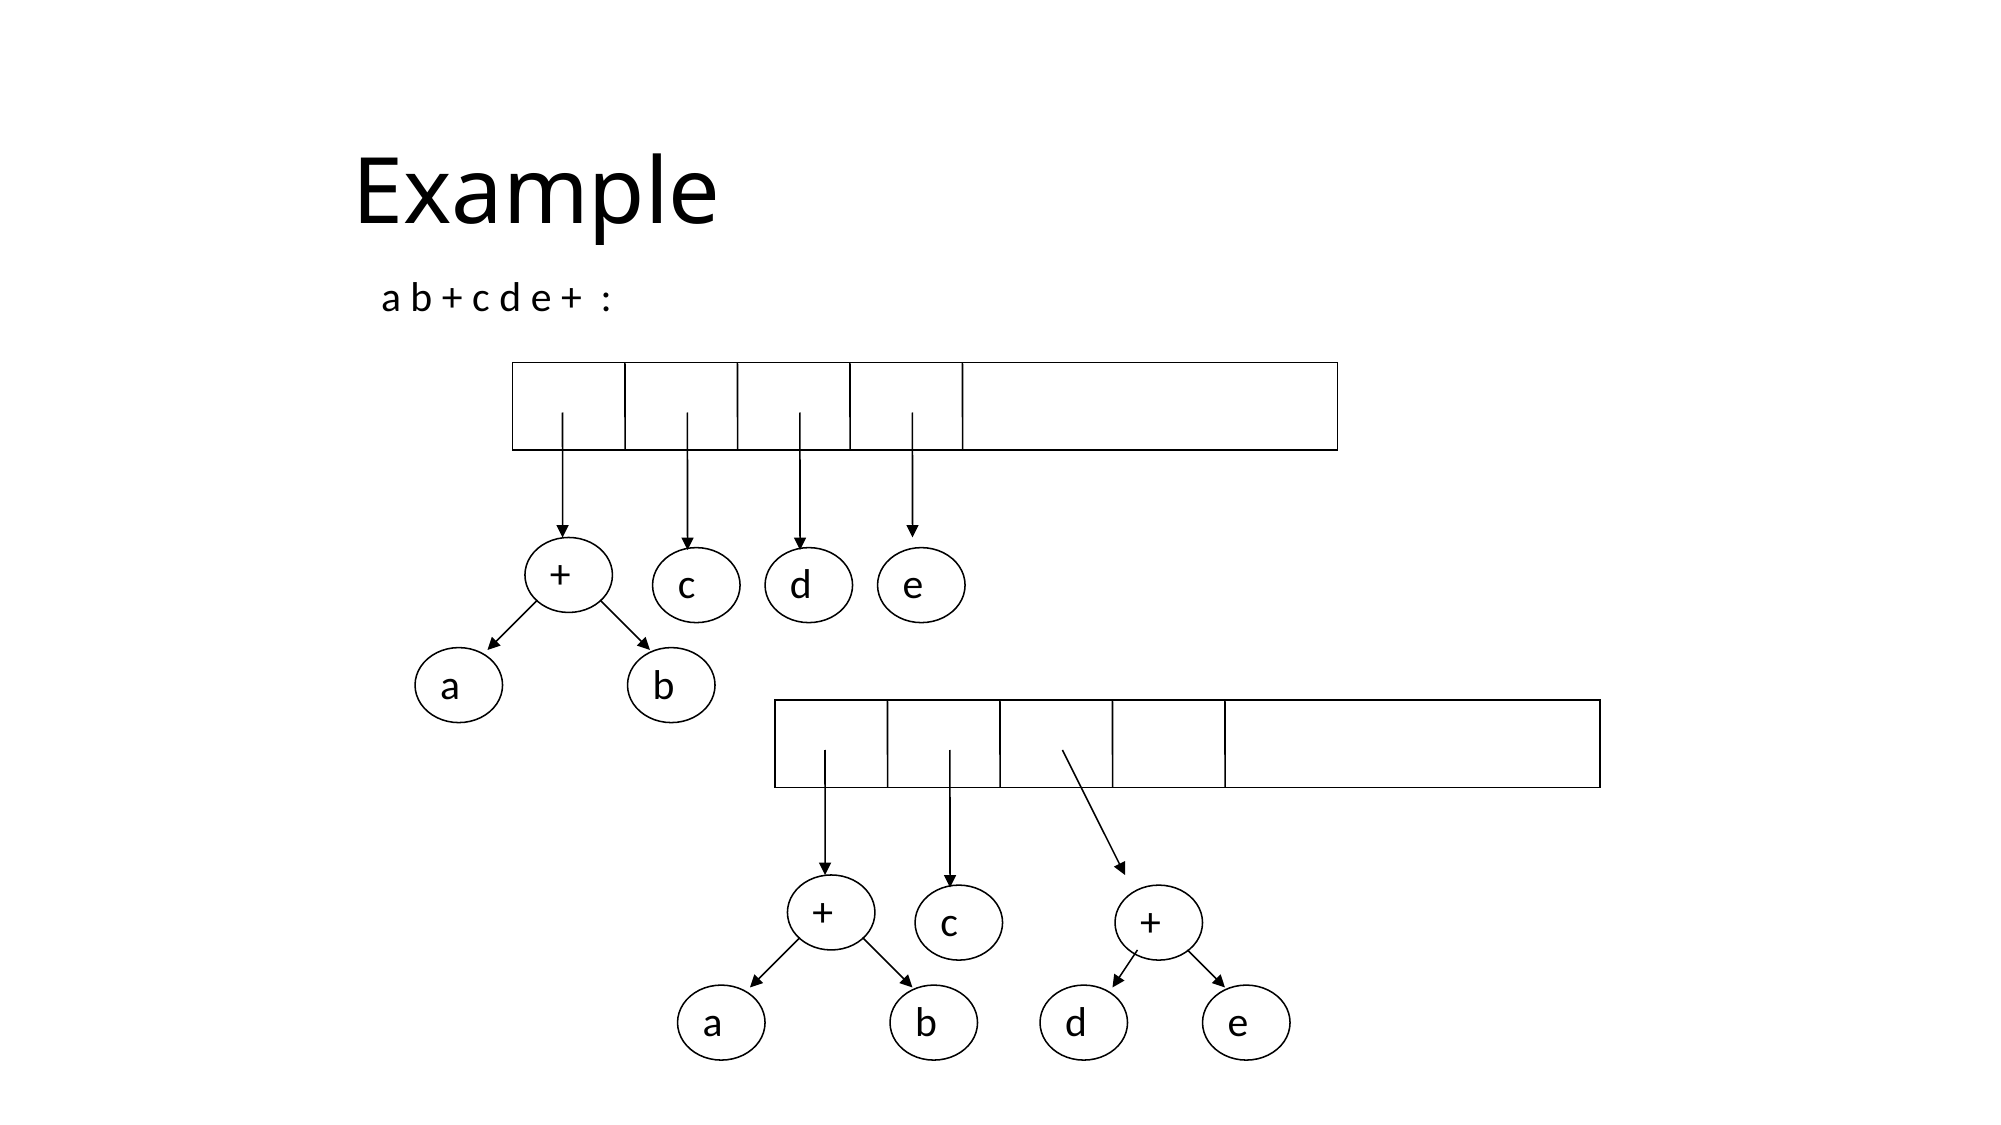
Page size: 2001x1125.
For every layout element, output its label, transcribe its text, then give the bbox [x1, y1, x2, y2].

text_box [774, 699, 887, 788]
text_box [1115, 898, 1125, 947]
text_box [943, 749, 957, 888]
title Example [337, 99, 1613, 288]
text_box a [425, 650, 476, 715]
text_box [915, 898, 925, 947]
text_box [556, 412, 569, 538]
text_box e [1212, 987, 1264, 1053]
text_box [933, 887, 1003, 961]
text_box [1113, 699, 1600, 788]
text_box [1040, 998, 1050, 1047]
text_box [1220, 988, 1291, 1061]
text_box [890, 998, 900, 1047]
text_box [432, 650, 503, 723]
text_box [908, 988, 978, 1061]
text_box [738, 362, 962, 450]
text_box a [687, 987, 738, 1053]
text_box b [900, 987, 953, 1053]
text_box [599, 599, 650, 650]
text_box [652, 560, 663, 610]
text_box [888, 699, 1112, 788]
text_box [765, 561, 775, 609]
text_box [805, 878, 875, 950]
text_box [862, 937, 913, 988]
text_box [415, 661, 425, 709]
text_box [906, 412, 919, 538]
text_box [1062, 749, 1126, 875]
text_box [1135, 888, 1203, 961]
text_box [681, 412, 694, 550]
text_box [487, 599, 538, 650]
text_box [818, 749, 832, 875]
text_box [1202, 999, 1212, 1046]
text_box b [637, 650, 690, 715]
text_box [877, 561, 887, 609]
text_box d [775, 549, 828, 615]
text_box c [663, 549, 711, 615]
text_box [627, 661, 637, 709]
text_box + [535, 539, 586, 605]
text_box [1187, 949, 1225, 988]
text_box [963, 362, 1338, 450]
text_box c [925, 887, 974, 953]
text_box [677, 999, 687, 1046]
text_box + [1125, 887, 1176, 953]
text_box [750, 937, 801, 988]
text_box a b + c d e + : [366, 262, 628, 328]
text_box [787, 889, 797, 936]
text_box [894, 550, 966, 623]
text_box d [1050, 987, 1103, 1053]
text_box e [887, 549, 939, 615]
text_box [542, 540, 613, 613]
text_box [524, 551, 535, 599]
text_box [793, 412, 807, 550]
text_box [512, 362, 737, 450]
text_box [669, 549, 741, 623]
text_box [1058, 989, 1128, 1061]
text_box [1112, 949, 1138, 988]
text_box [695, 987, 766, 1061]
text_box [644, 651, 716, 723]
text_box [782, 551, 853, 623]
text_box + [797, 877, 849, 943]
